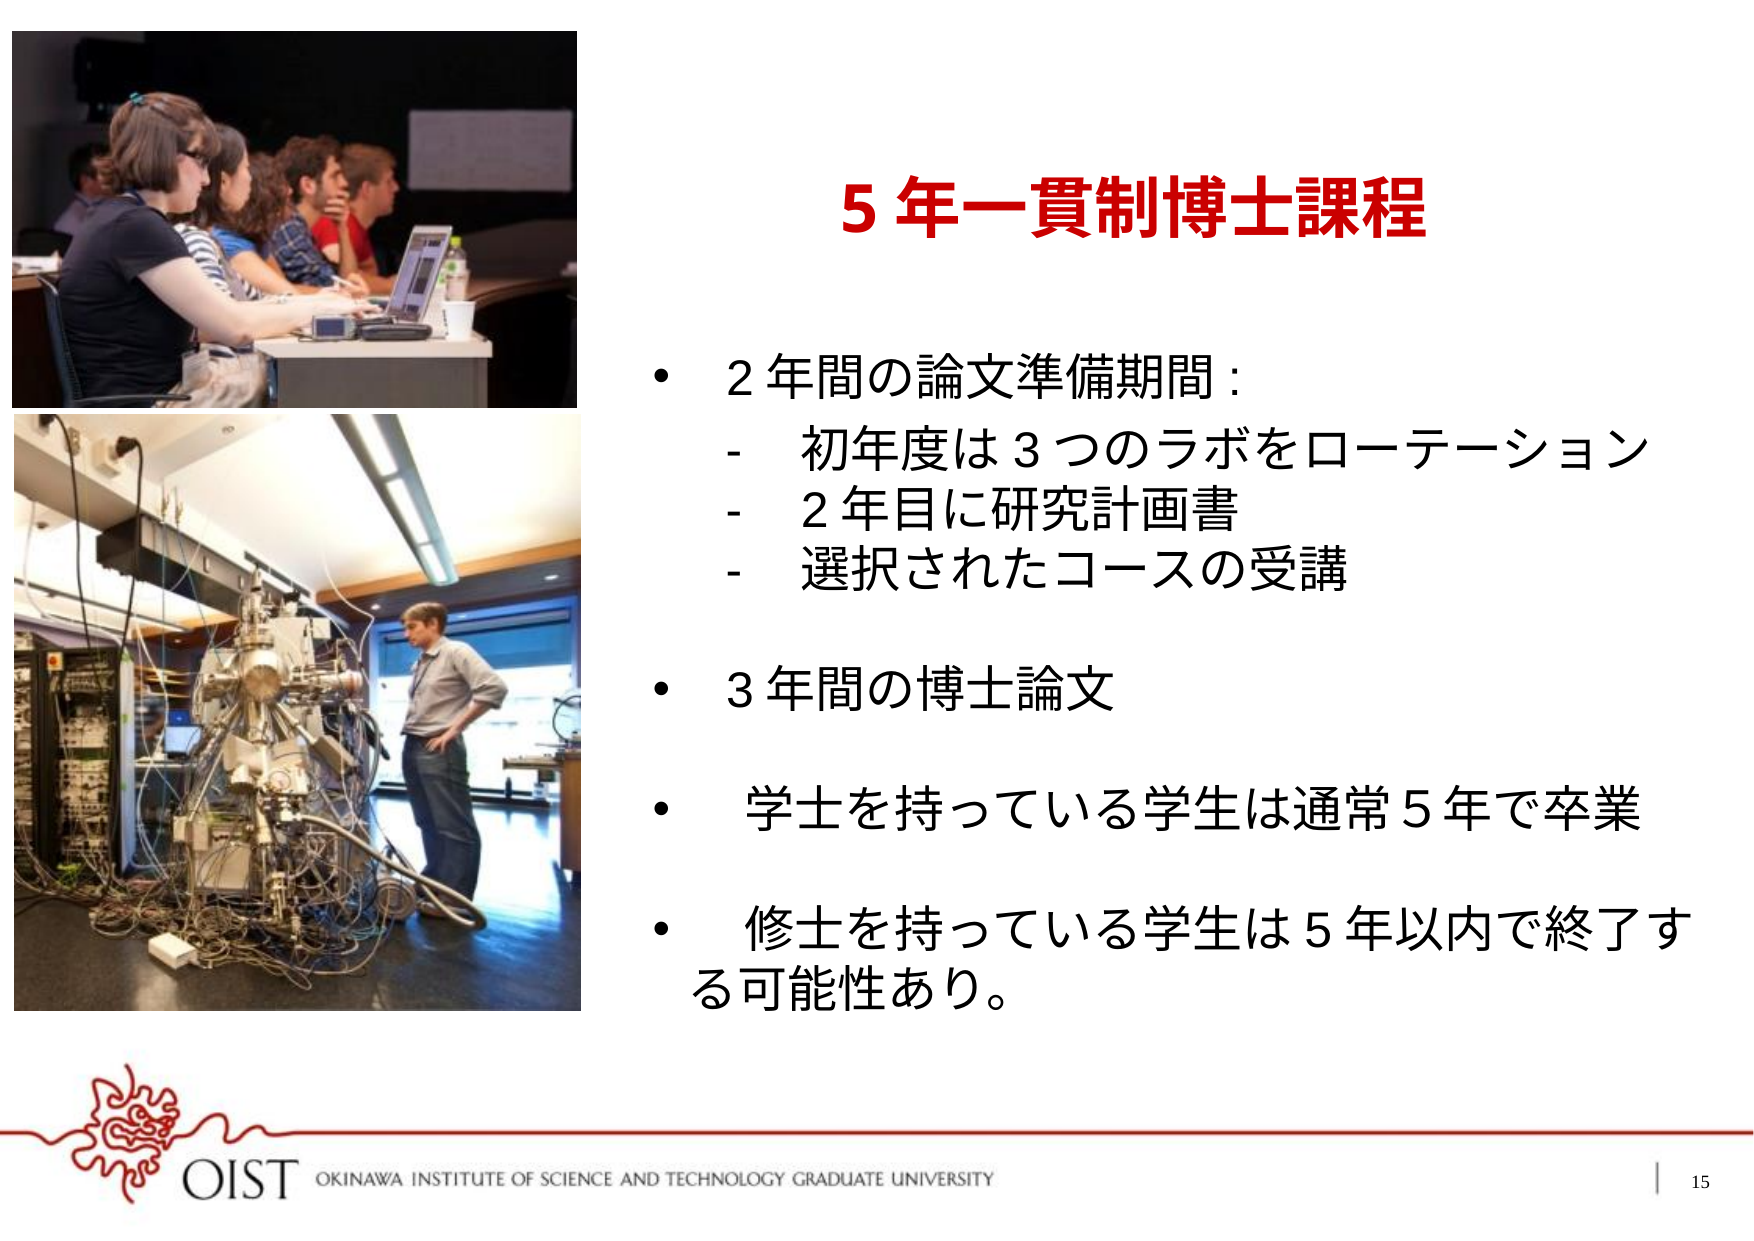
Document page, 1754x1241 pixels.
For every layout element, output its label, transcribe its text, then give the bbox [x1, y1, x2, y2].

text_box 5年一貫制博士課程 [581, 158, 1754, 254]
slide_number 14 [1662, 1162, 1725, 1213]
picture [0, 0, 1754, 1241]
text_box 2年間の論文準備期間: 初年度は3つのラボをローテーション 2年目に研究計画書 選択されたコースの受講 3年間の博士論文 学士を持っている学生は通常５年で卒業 修士を持っている学生は5年以内で終了する可能性あり。 [637, 277, 1716, 1146]
